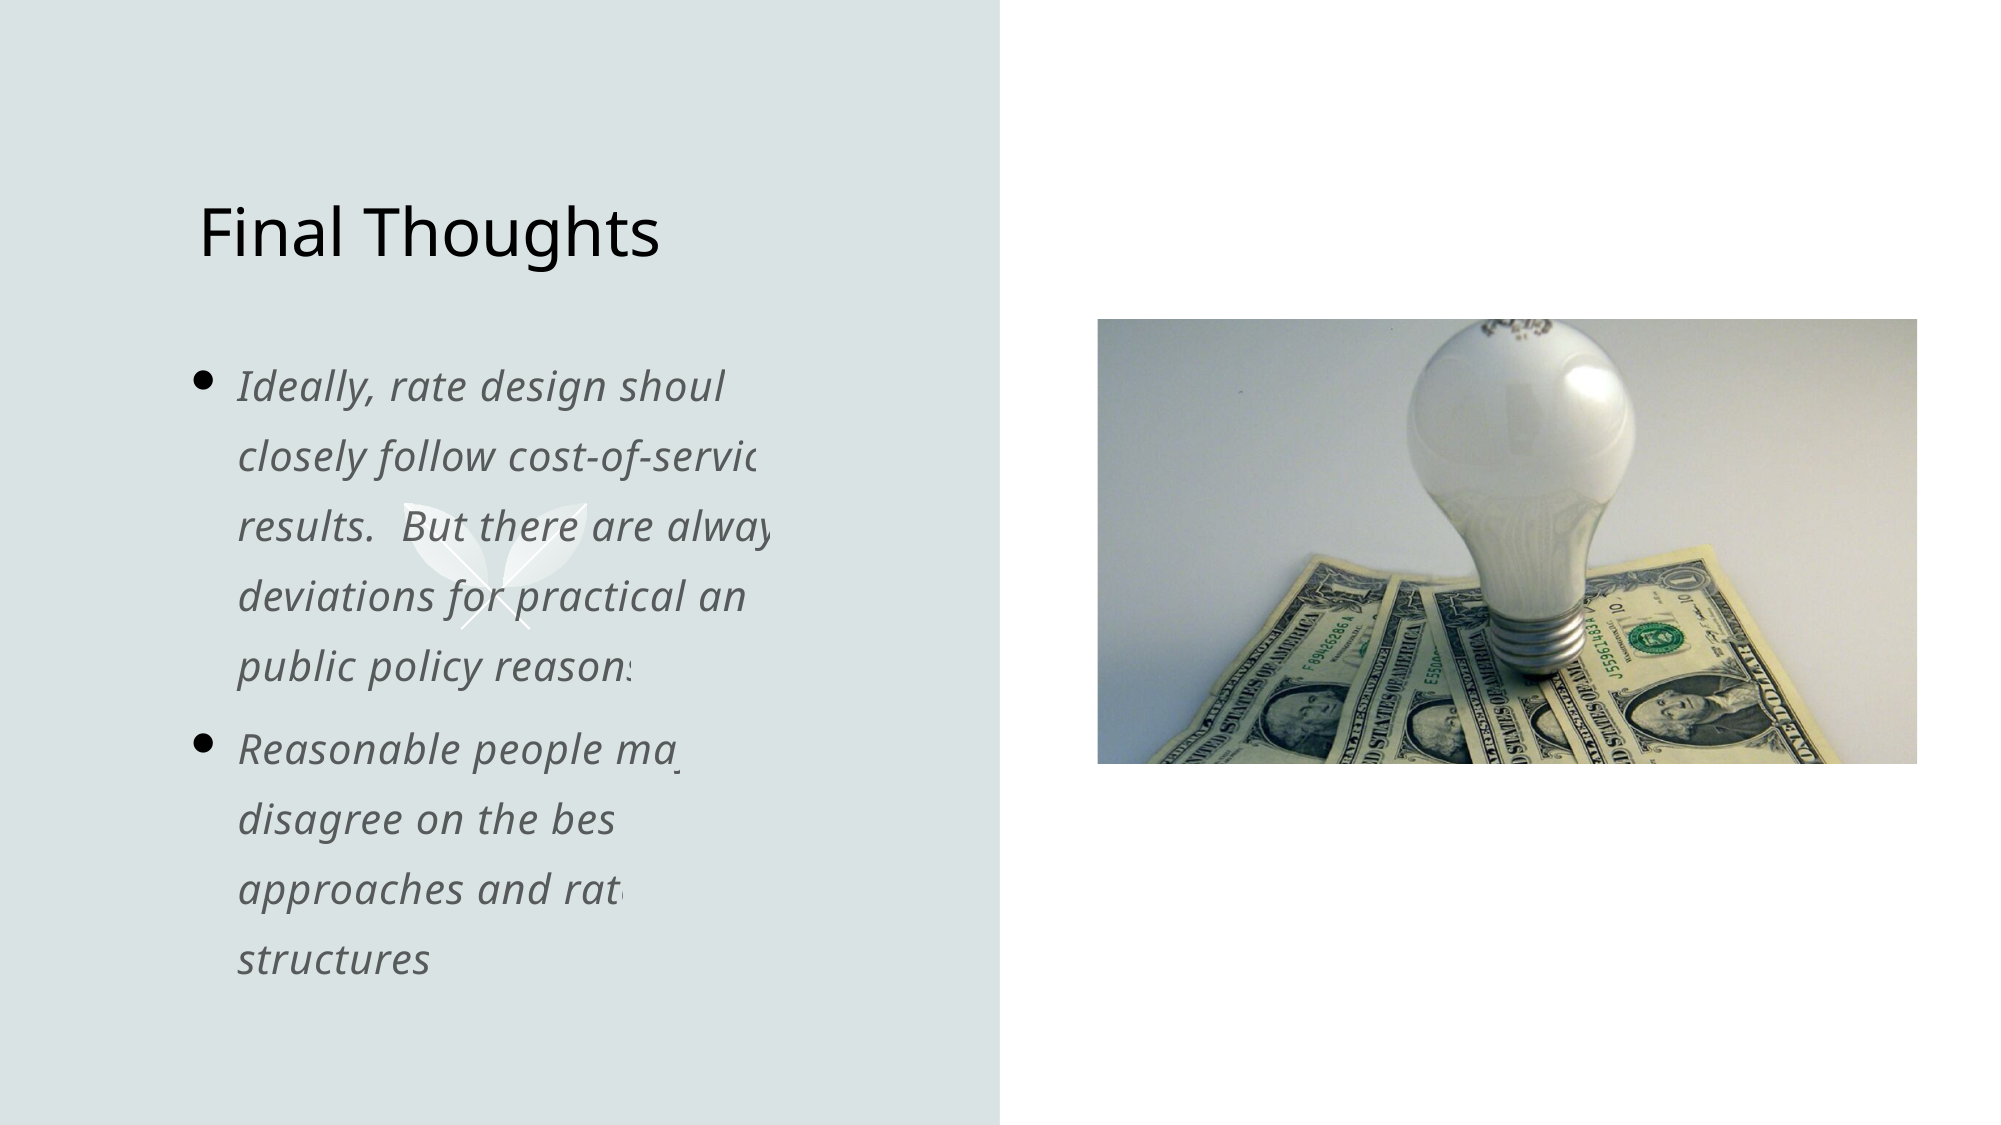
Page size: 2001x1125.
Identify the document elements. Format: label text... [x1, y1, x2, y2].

title Final Thoughts [95, 101, 765, 278]
picture [1097, 319, 1918, 764]
subtitle Ideally, rate design should closely follow cost-of-service results. But there are always deviations for practical and public policy reasons. Reasonable people may disagree on the best approaches and rate structures. [162, 331, 831, 1061]
